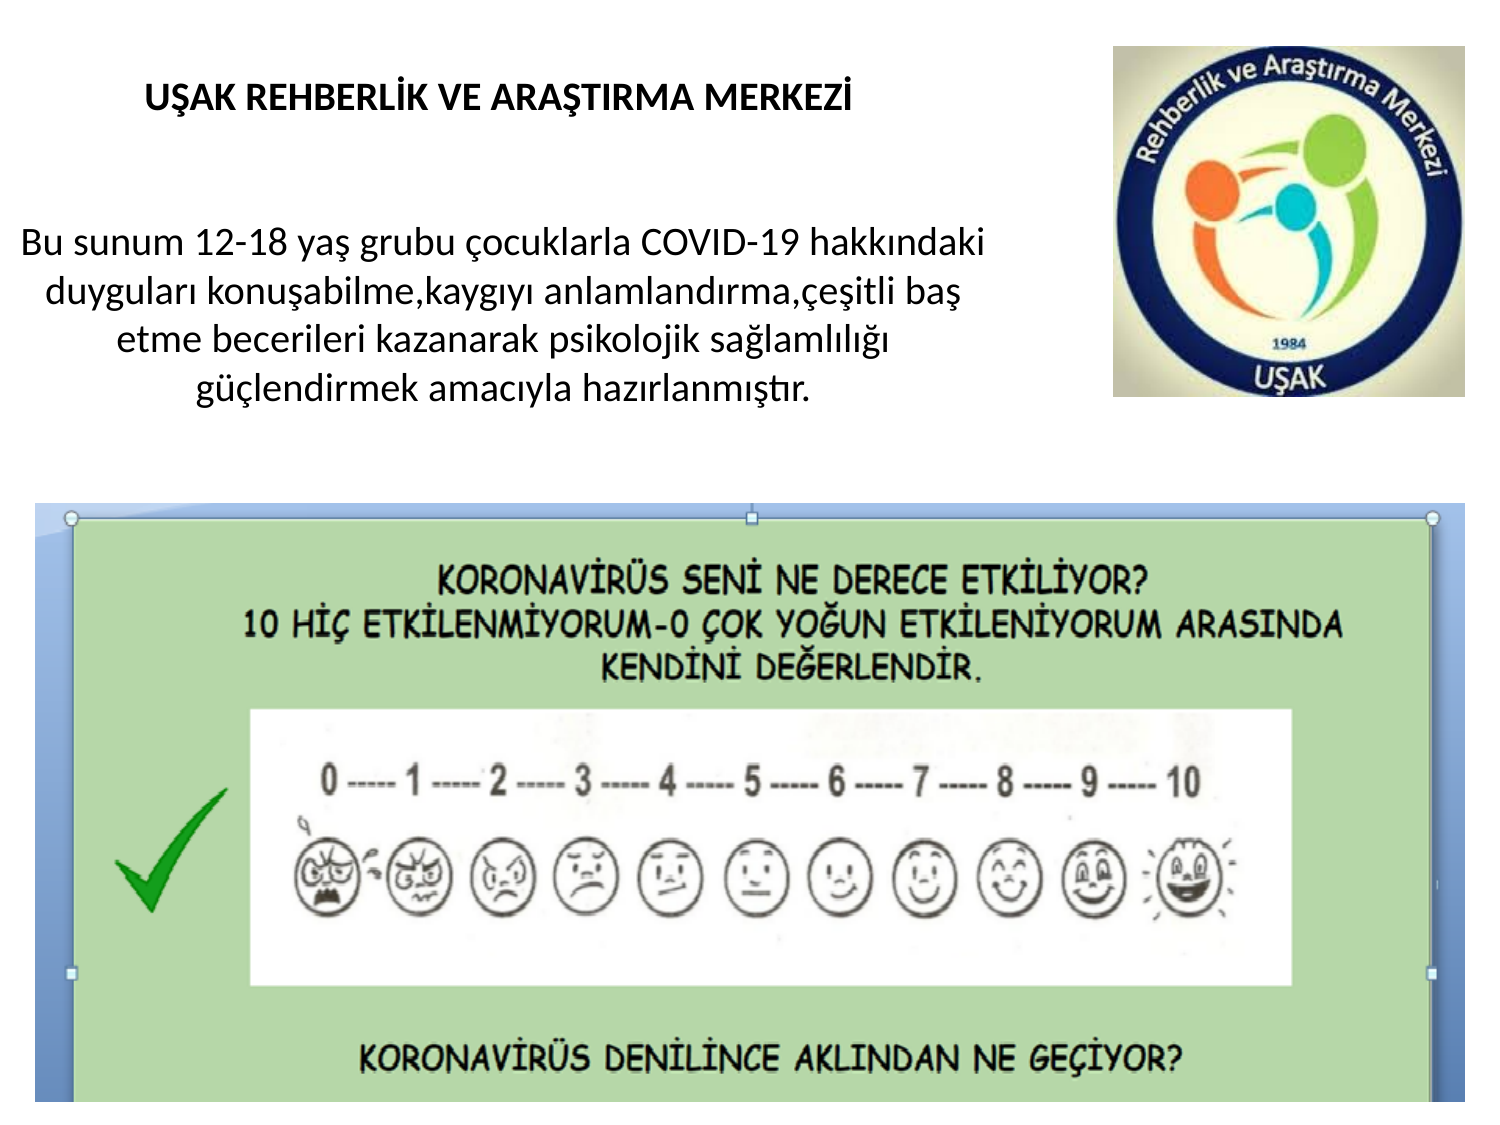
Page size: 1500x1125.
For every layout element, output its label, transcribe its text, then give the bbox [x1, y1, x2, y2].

title UŞAK REHBERLİK VE ARAŞTIRMA MERKEZİ Bu sunum 12-18 yaş grubu çocuklarla COVID-19 hakkındaki duyguları konuşabilme,kaygıyı anlamlandırma,çeşitli baş etme becerileri kazanarak psikolojik sağlamlılığı güçlendirmek amacıyla hazırlanmıştır. [0, 58, 1008, 469]
picture [1113, 46, 1466, 398]
picture [34, 503, 1466, 1102]
